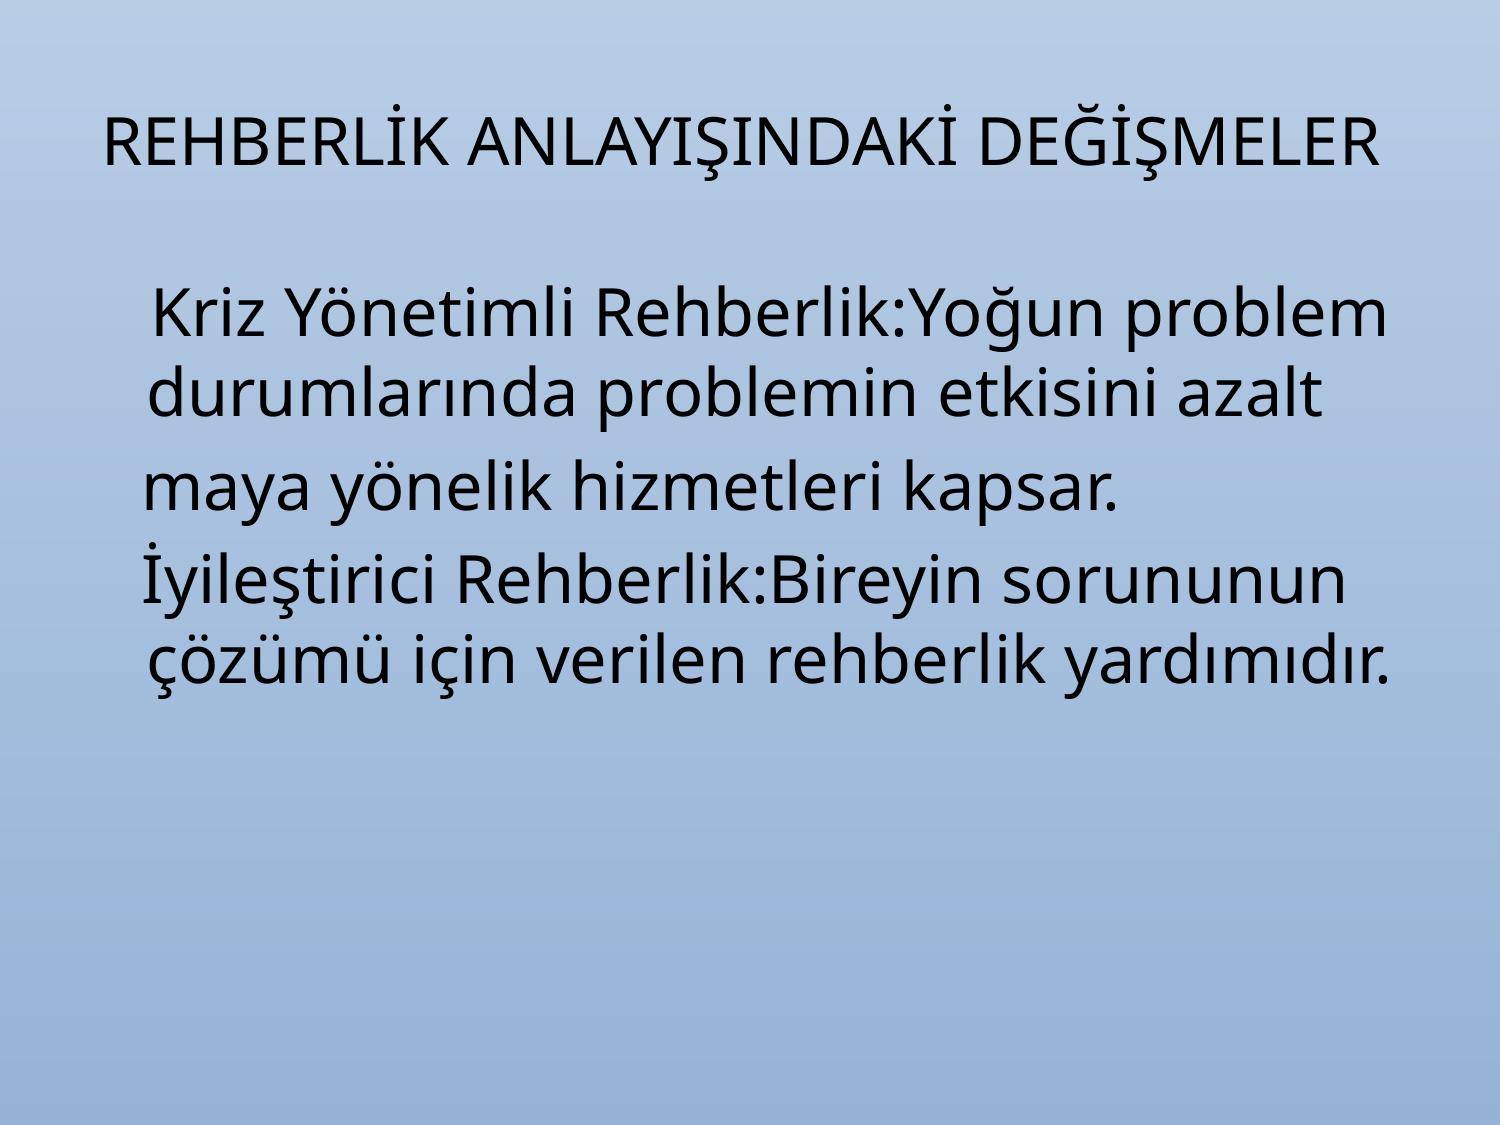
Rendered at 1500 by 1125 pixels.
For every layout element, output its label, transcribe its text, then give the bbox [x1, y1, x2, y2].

title REHBERLİK ANLAYIŞINDAKİ DEĞİŞMELER [75, 45, 1425, 233]
list Kriz Yönetimli Rehberlik:Yoğun problem durumlarında problemin etkisini azalt maya yönelik hizmetleri kapsar. İyileştirici Rehberlik:Bireyin sorununun çözümü için verilen rehberlik yardımıdır. [75, 262, 1425, 1005]
